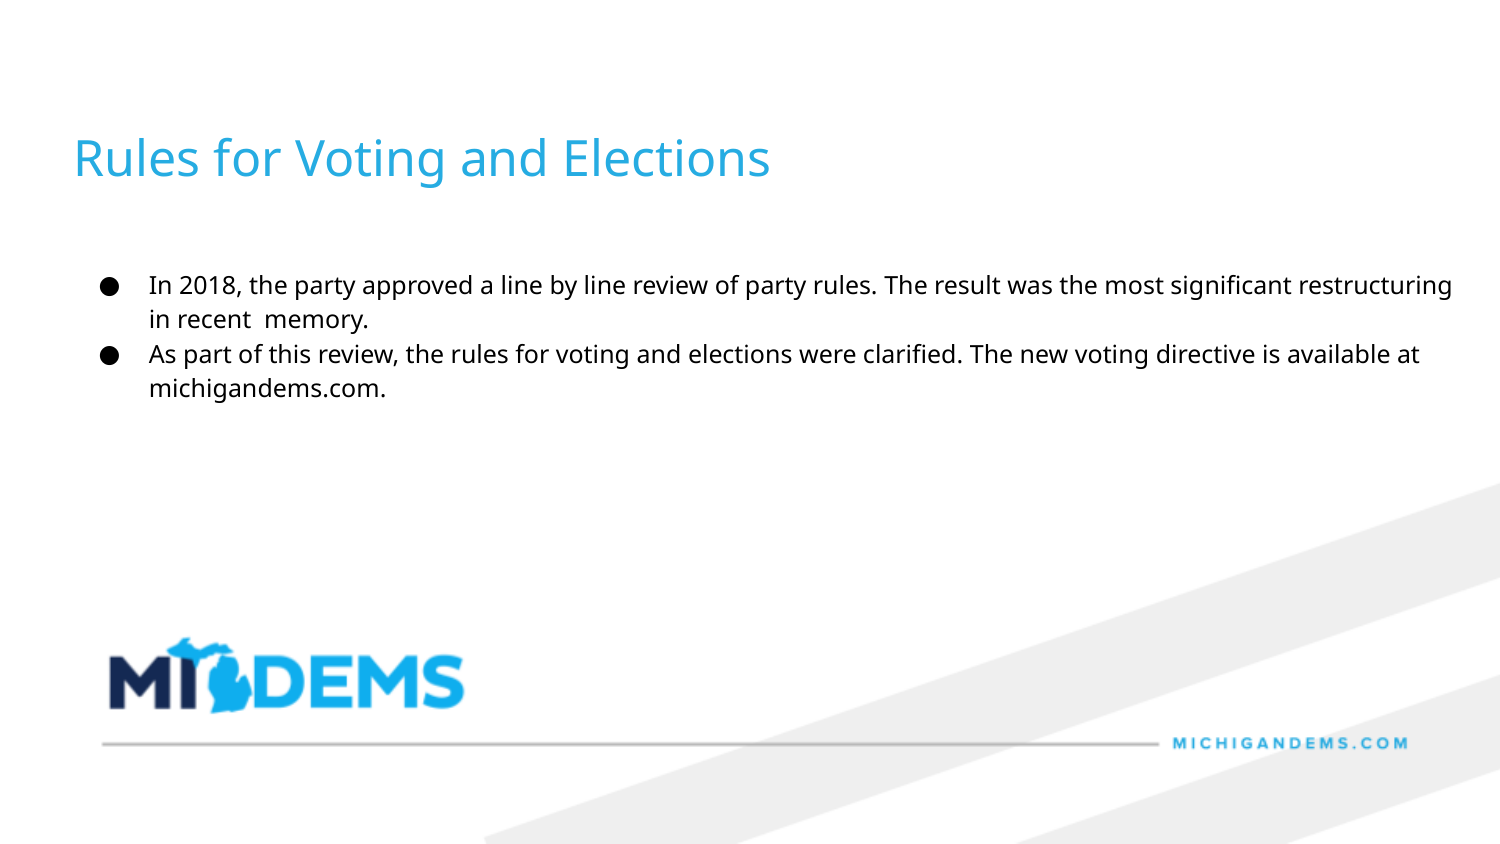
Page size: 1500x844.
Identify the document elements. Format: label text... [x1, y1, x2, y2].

picture [0, 0, 1500, 844]
text_box In 2018, the party approved a line by line review of party rules. The result was the most significant restructuring in recent memory. As part of this review, the rules for voting and elections were clarified. The new voting directive is available at michigandems.com. [58, 249, 1476, 447]
text_box Rules for Voting and Elections [58, 146, 1407, 227]
